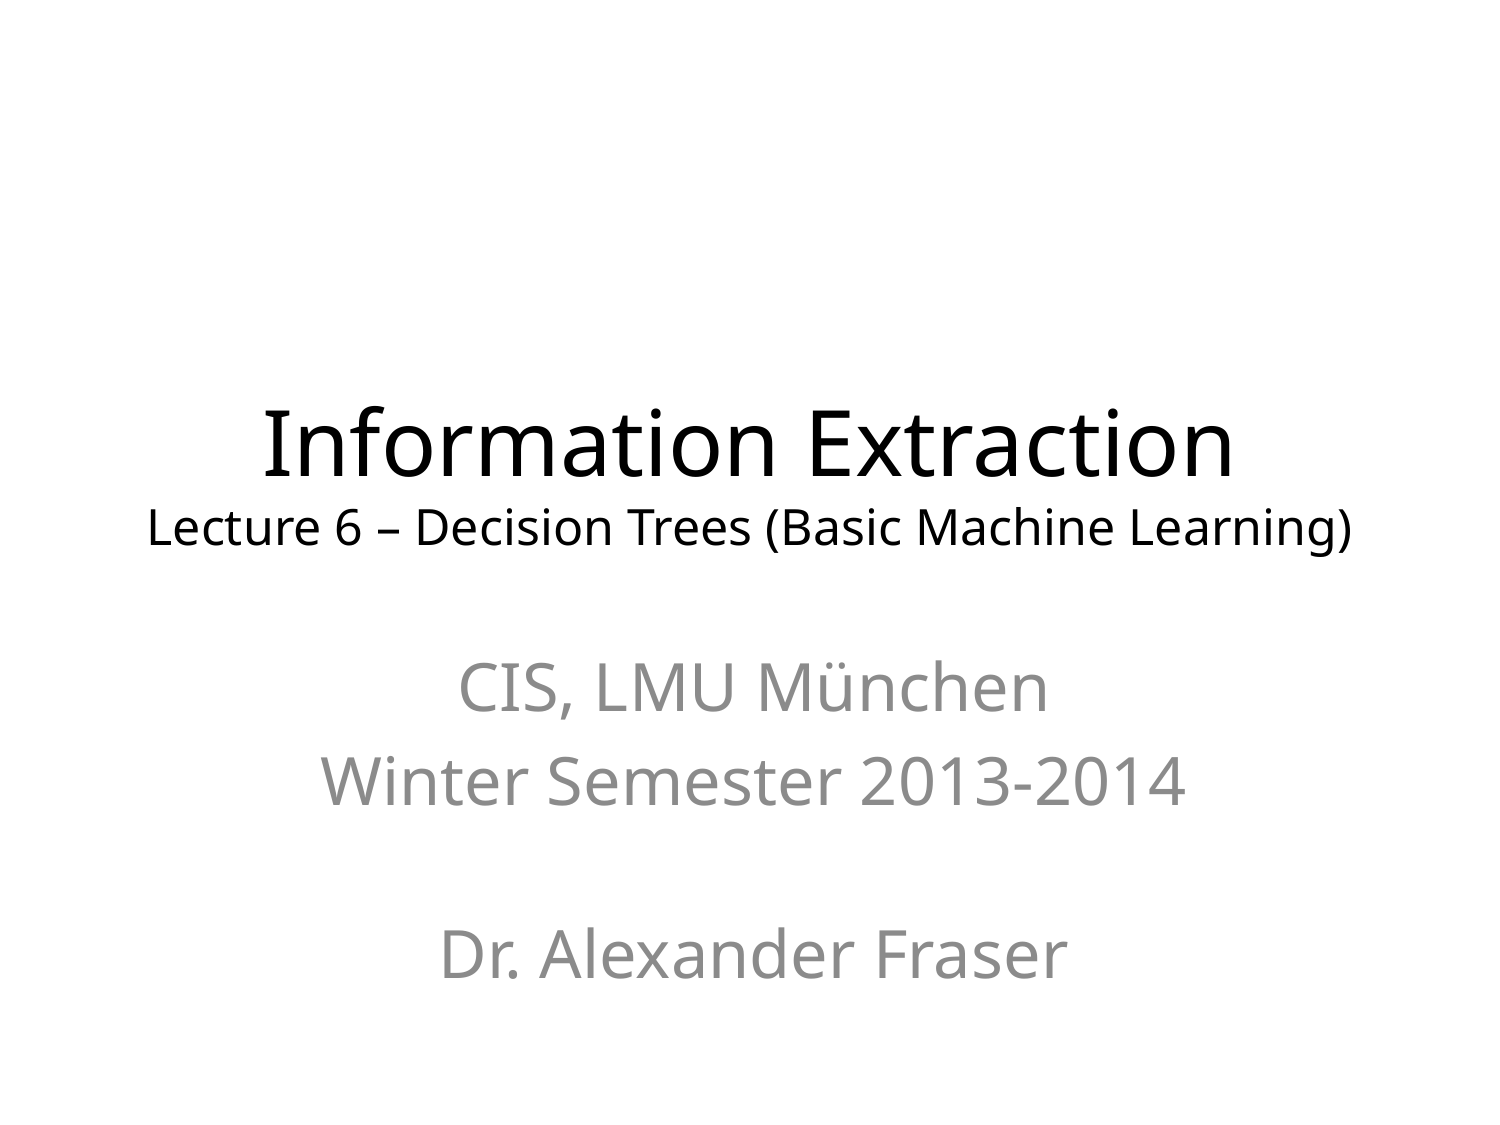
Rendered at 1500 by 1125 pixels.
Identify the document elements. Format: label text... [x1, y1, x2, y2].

subtitle CIS, LMU München Winter Semester 2013-2014 Dr. Alexander Fraser [61, 637, 1447, 1004]
title Information Extraction Lecture 6 – Decision Trees (Basic Machine Learning) [112, 349, 1388, 591]
